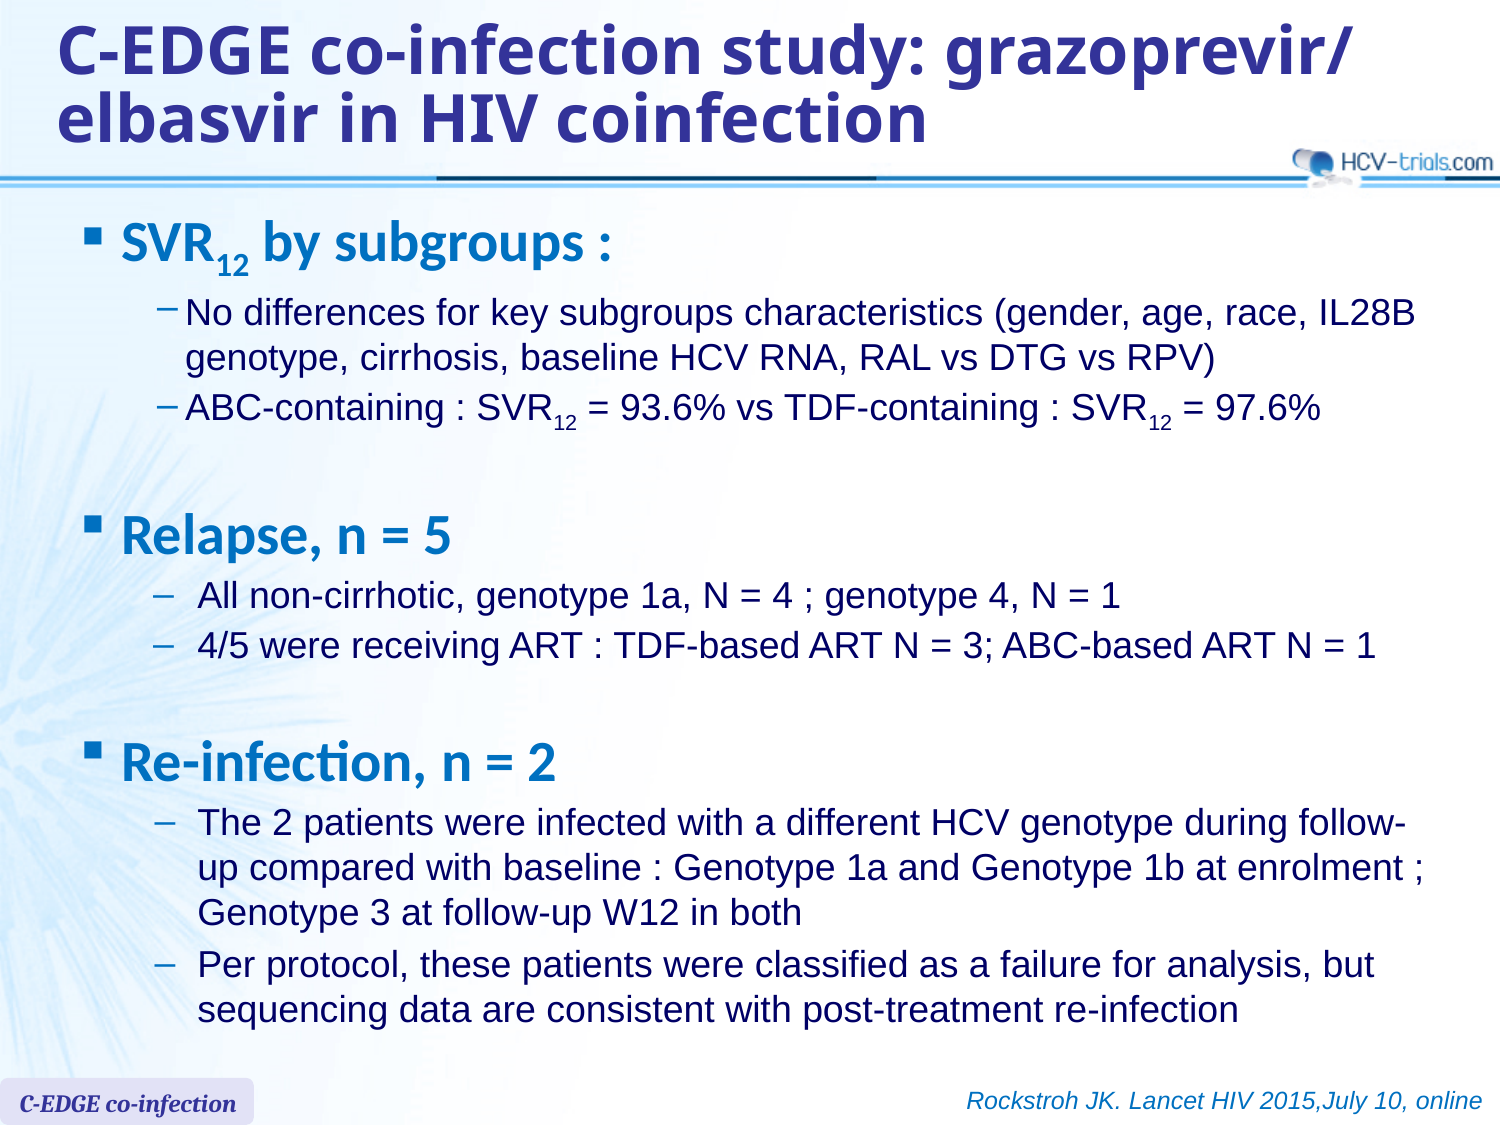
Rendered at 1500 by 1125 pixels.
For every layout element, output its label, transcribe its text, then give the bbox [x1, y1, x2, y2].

text_box C-EDGE co-infection study: grazoprevir/ elbasvir in HIV coinfection [41, 12, 1412, 173]
text_box SVR12 by subgroups : No differences for key subgroups characteristics (gender, age, race, IL28B genotype, cirrhosis, baseline HCV RNA, RAL vs DTG vs RPV) ABC-containing : SVR12 = 93.6% vs TDF-containing : SVR12 = 97.6% Relapse, n = 5 All non-cirrhotic, genotype 1a, N = 4 ; genotype 4, N = 1 4/5 were receiving ART : TDF-based ART N = 3; ABC-based ART N = 1 Re-infection, n = 2 The 2 patients were infected with a different HCV genotype during follow-up compared with baseline : Genotype 1a and Genotype 1b at enrolment ; Genotype 3 at follow-up W12 in both Per protocol, these patients were classified as a failure for analysis, but sequencing data are consistent with post-treatment re-infection [64, 196, 1459, 1071]
picture [0, 0, 1500, 1125]
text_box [0, 1077, 290, 1125]
text_box Rockstroh JK. Lancet HIV 2015,July 10, online [821, 1077, 1499, 1122]
